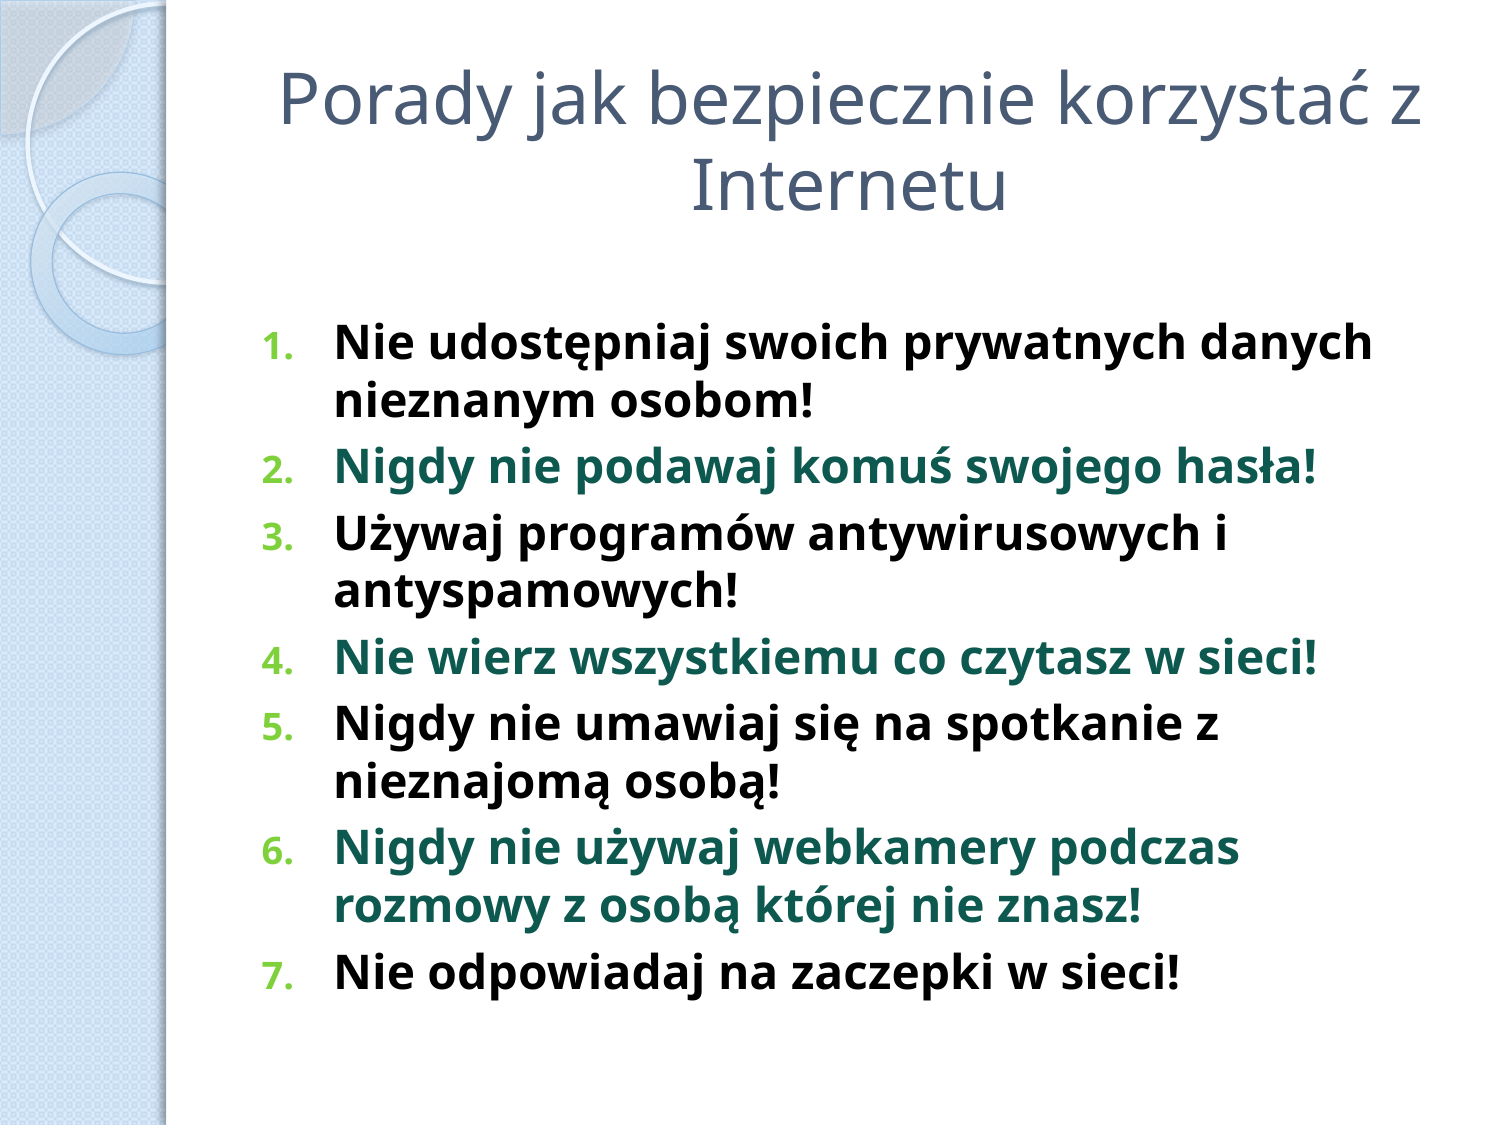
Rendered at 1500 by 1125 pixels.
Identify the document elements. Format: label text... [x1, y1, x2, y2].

title Porady jak bezpiecznie korzystać z Internetu [235, 45, 1466, 233]
list Nie udostępniaj swoich prywatnych danych nieznanym osobom! Nigdy nie podawaj komuś swojego hasła! Używaj programów antywirusowych i antyspamowych! Nie wierz wszystkiemu co czytasz w sieci! Nigdy nie umawiaj się na spotkanie z nieznajomą osobą! Nigdy nie używaj webkamery podczas rozmowy z osobą której nie znasz! Nie odpowiadaj na zaczepki w sieci! [235, 237, 1466, 1025]
